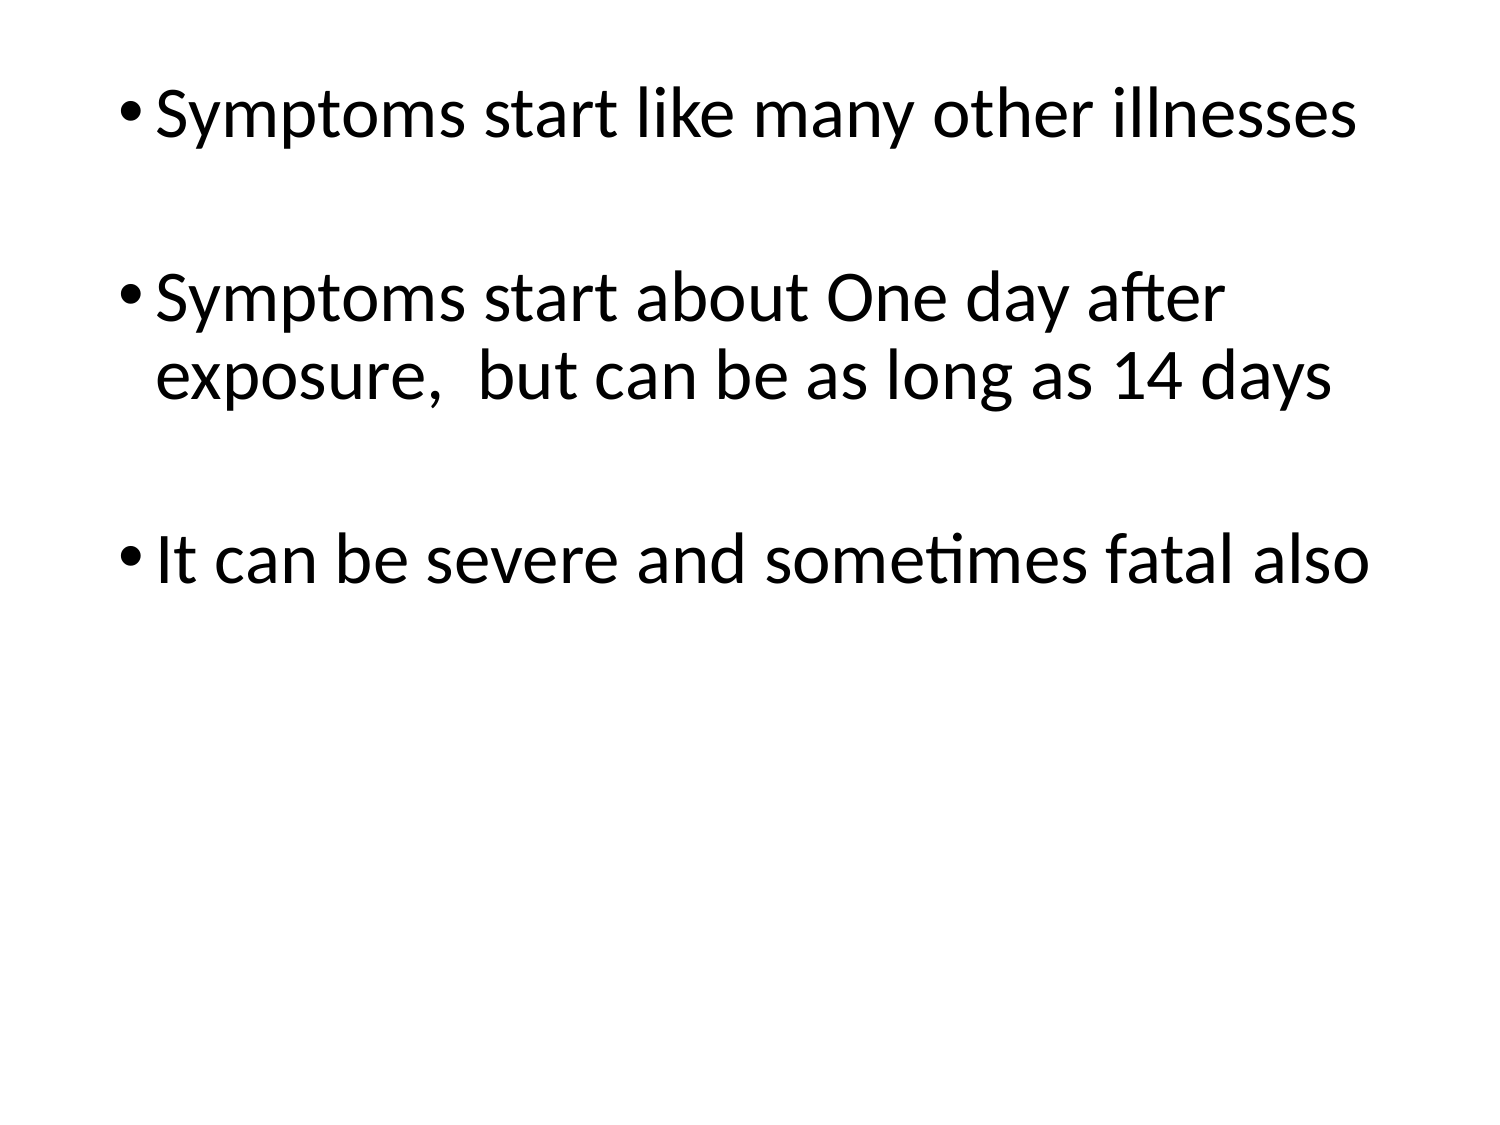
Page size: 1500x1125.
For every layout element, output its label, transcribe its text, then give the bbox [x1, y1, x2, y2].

list Symptoms start like many other illnesses Symptoms start about One day after exposure, but can be as long as 14 days It can be severe and sometimes fatal also [103, 67, 1397, 1058]
